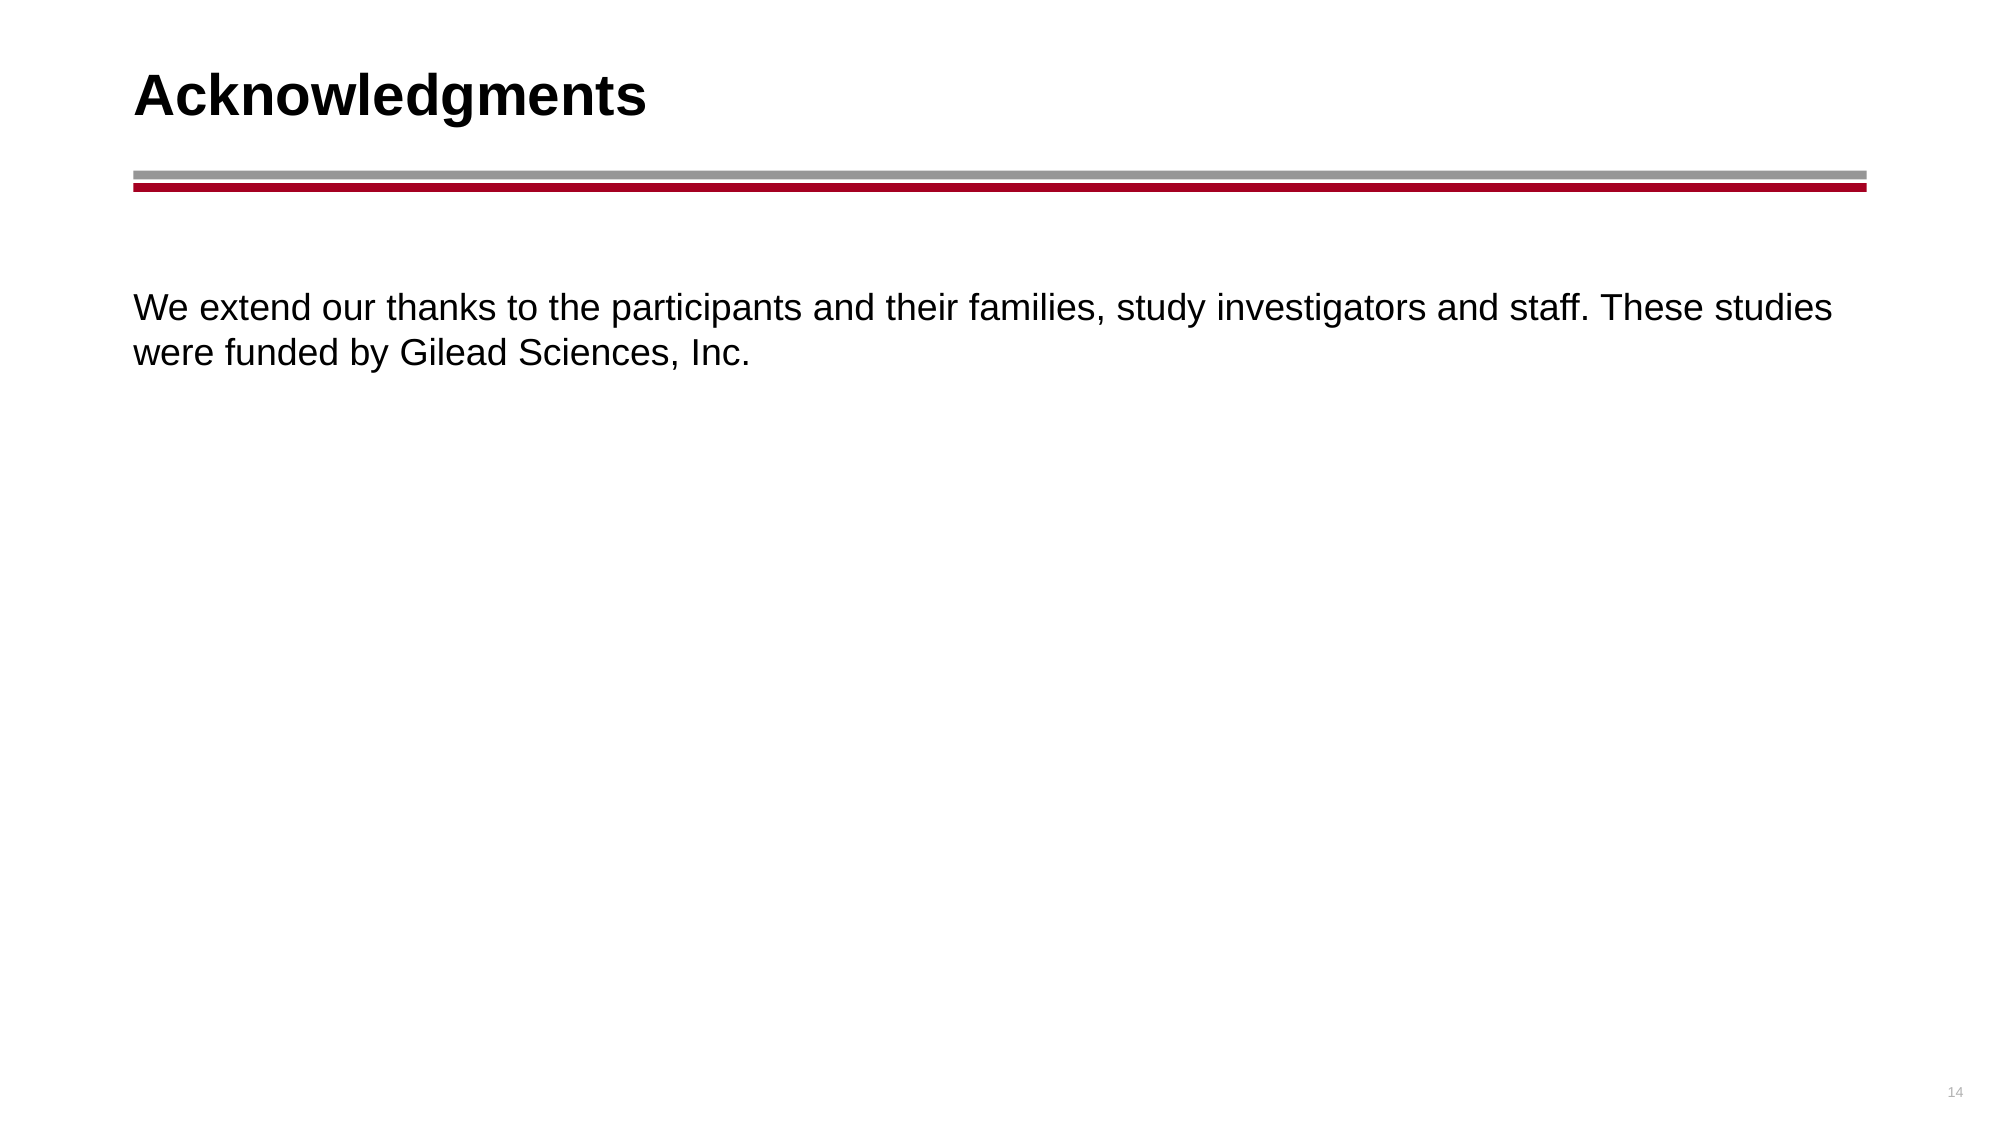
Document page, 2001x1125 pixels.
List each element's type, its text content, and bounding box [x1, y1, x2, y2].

list We extend our thanks to the participants and their families, study investigators and staff. These studies were funded by Gilead Sciences, Inc. [133, 274, 1867, 1001]
slide_number 14 [1866, 1040, 1964, 1100]
title Acknowledgments [133, 27, 1867, 157]
